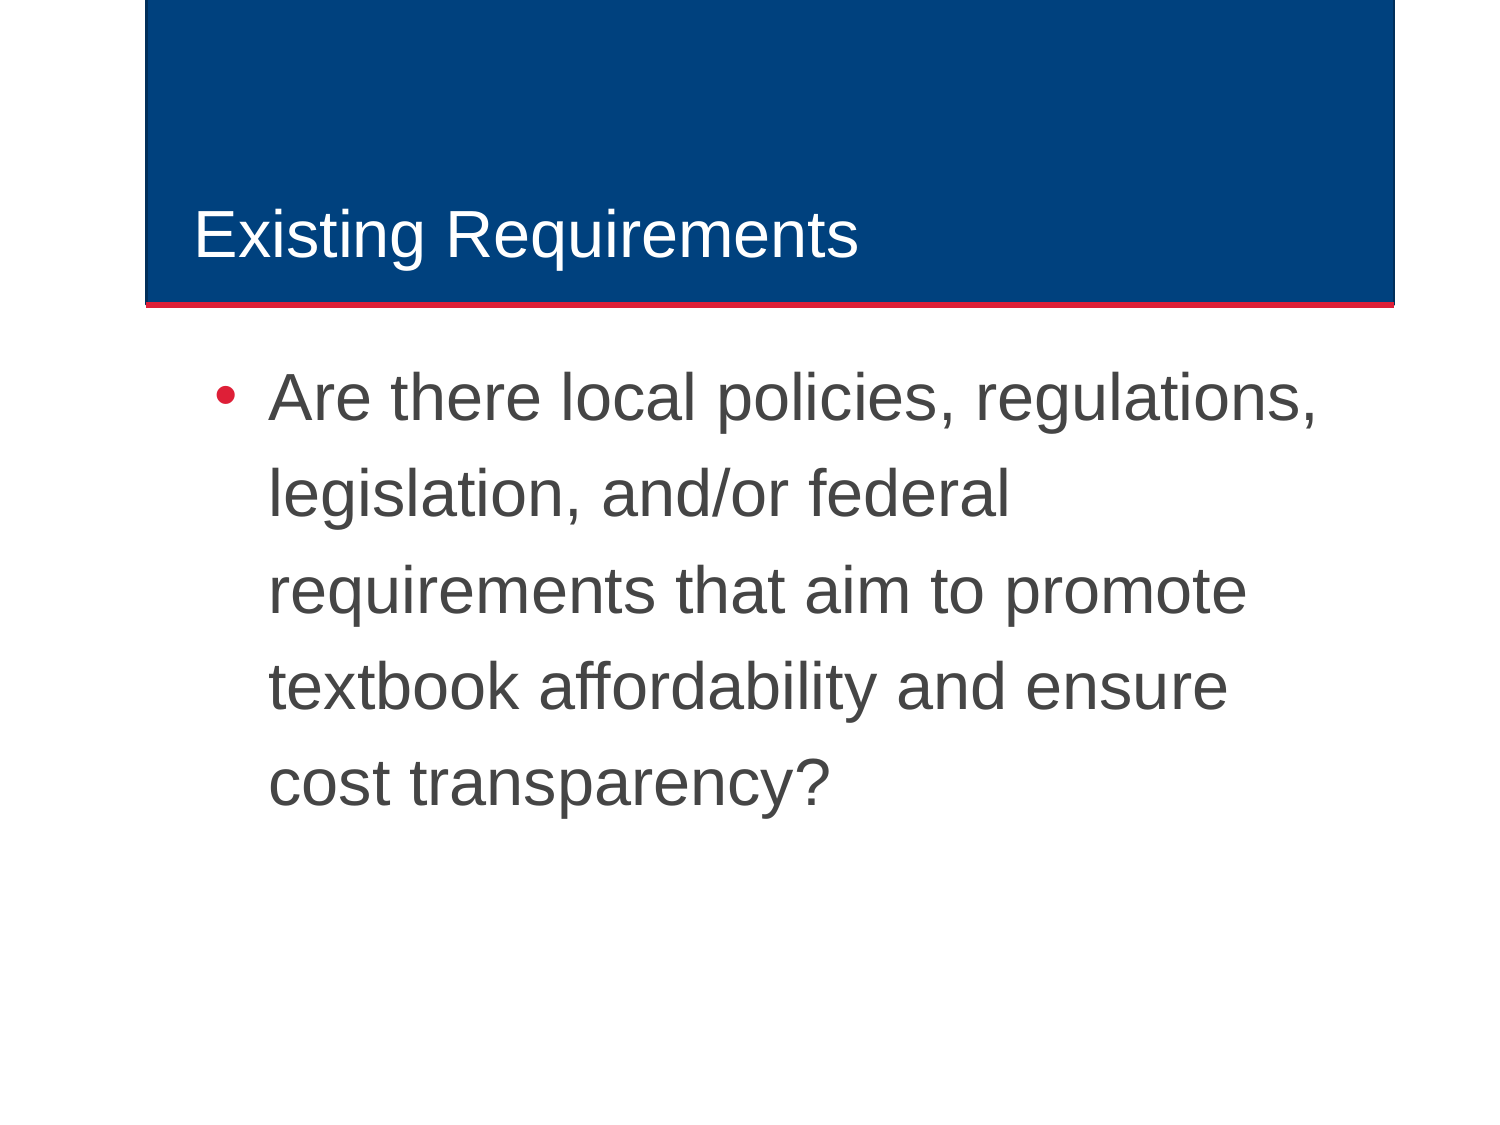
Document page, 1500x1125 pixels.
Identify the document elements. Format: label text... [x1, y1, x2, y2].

list Are there local policies, regulations, legislation, and/or federal requirements that aim to promote textbook affordability and ensure cost transparency? [178, 330, 1361, 994]
title Existing Requirements [178, 132, 1361, 280]
